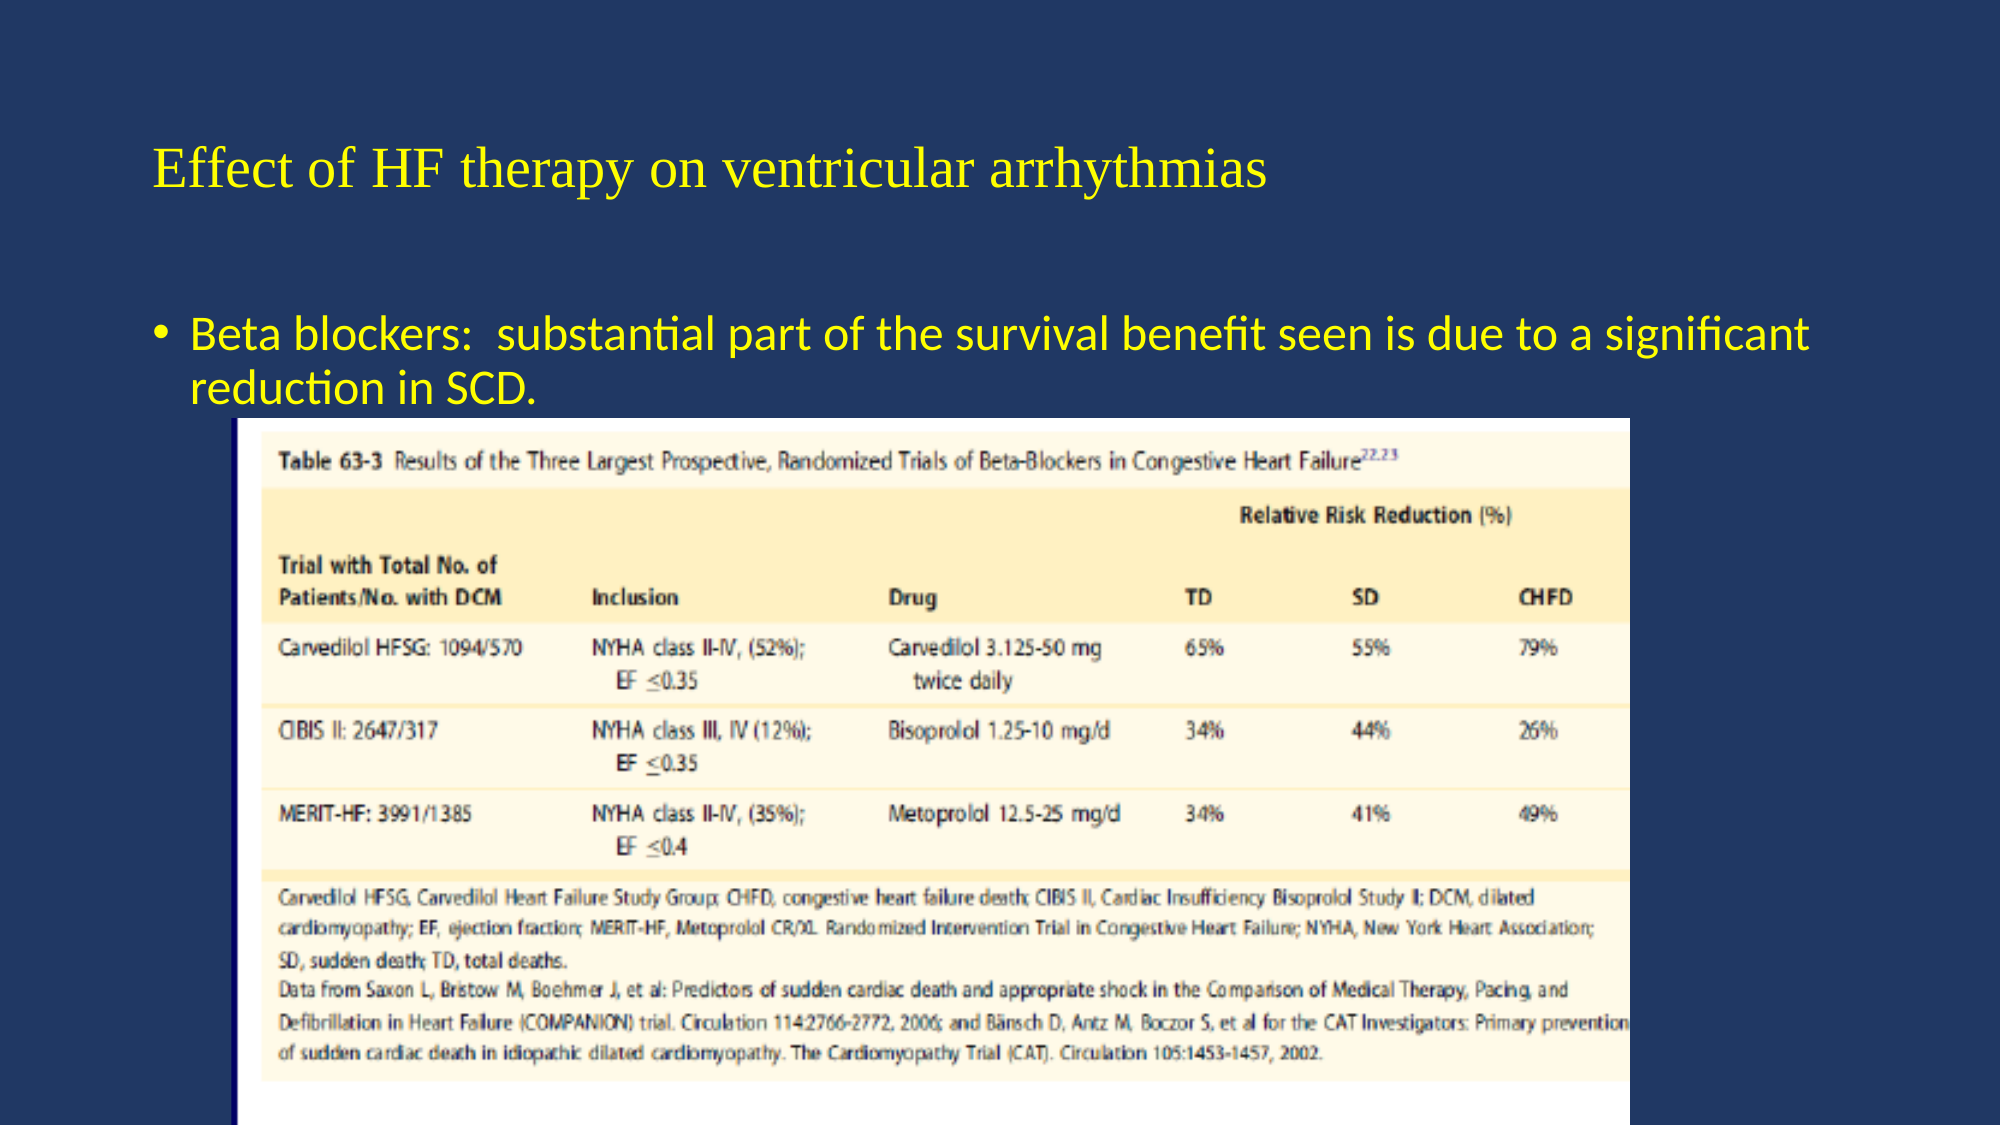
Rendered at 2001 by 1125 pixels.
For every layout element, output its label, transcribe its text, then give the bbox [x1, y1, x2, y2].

list Beta blockers: substantial part of the survival benefit seen is due to a significant reduction in SCD. [137, 299, 1863, 1014]
title Effect of HF therapy on ventricular arrhythmias [137, 59, 1863, 278]
picture [231, 418, 1630, 1125]
